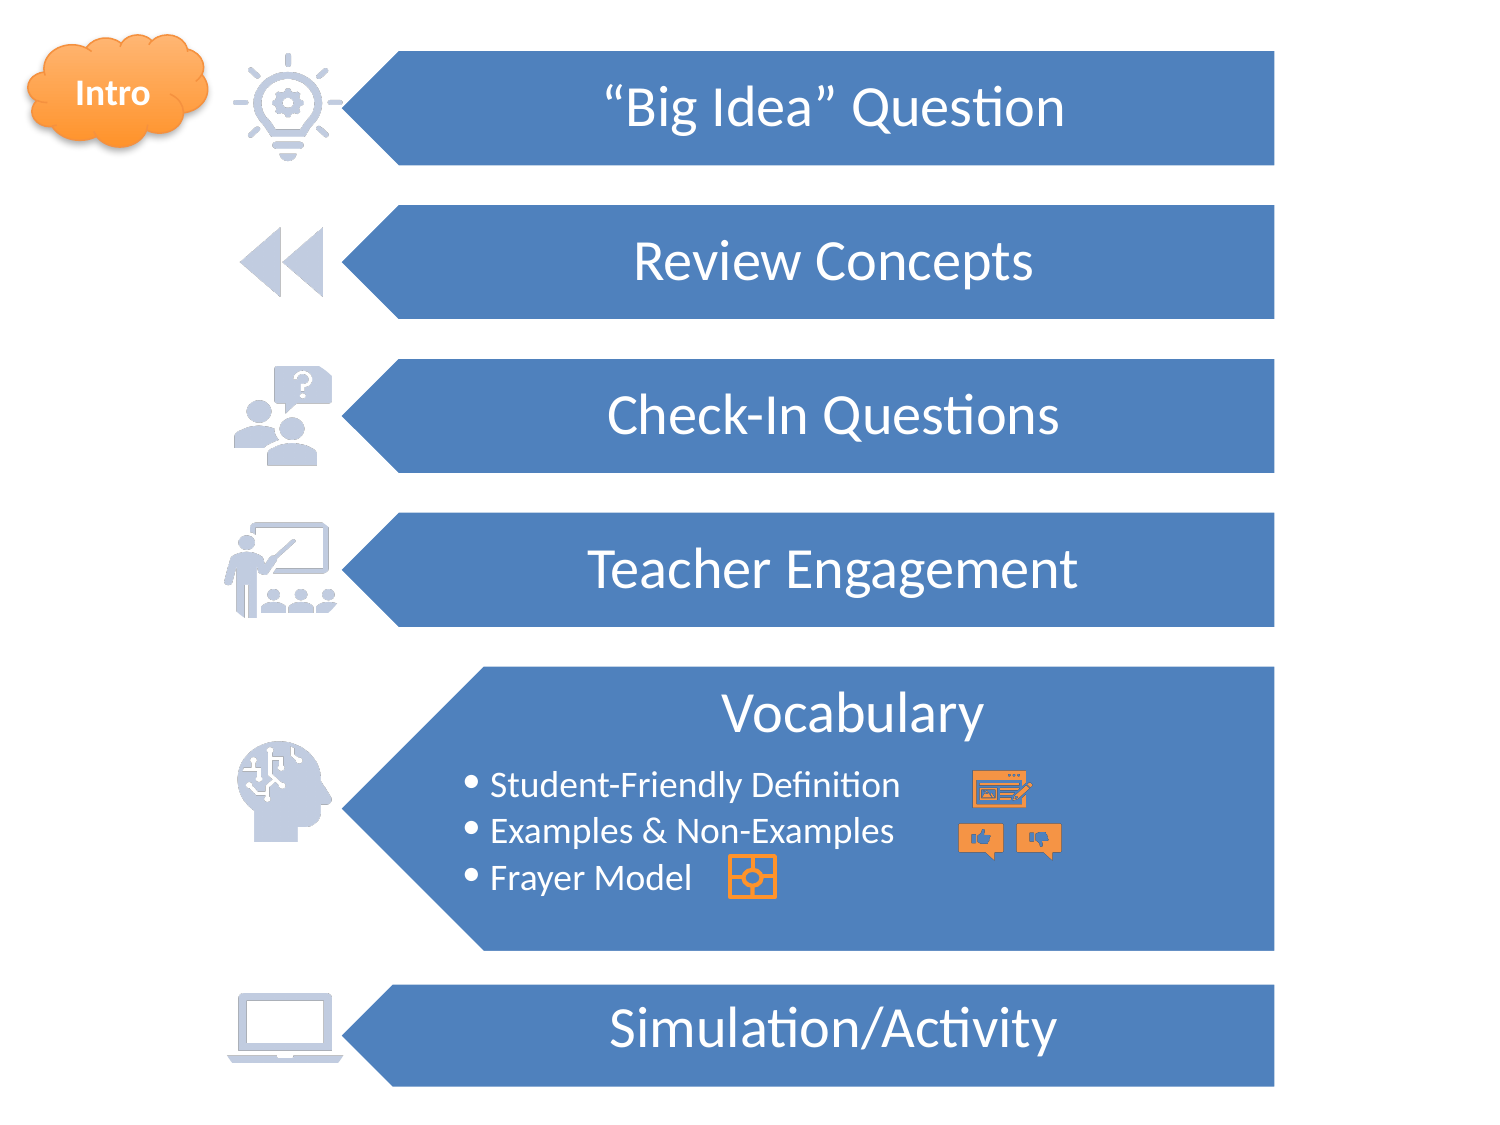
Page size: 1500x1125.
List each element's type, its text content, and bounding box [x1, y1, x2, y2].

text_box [217, 48, 1277, 1100]
text_box Intro [60, 60, 176, 121]
picture [948, 760, 1071, 871]
text_box [27, 34, 208, 148]
